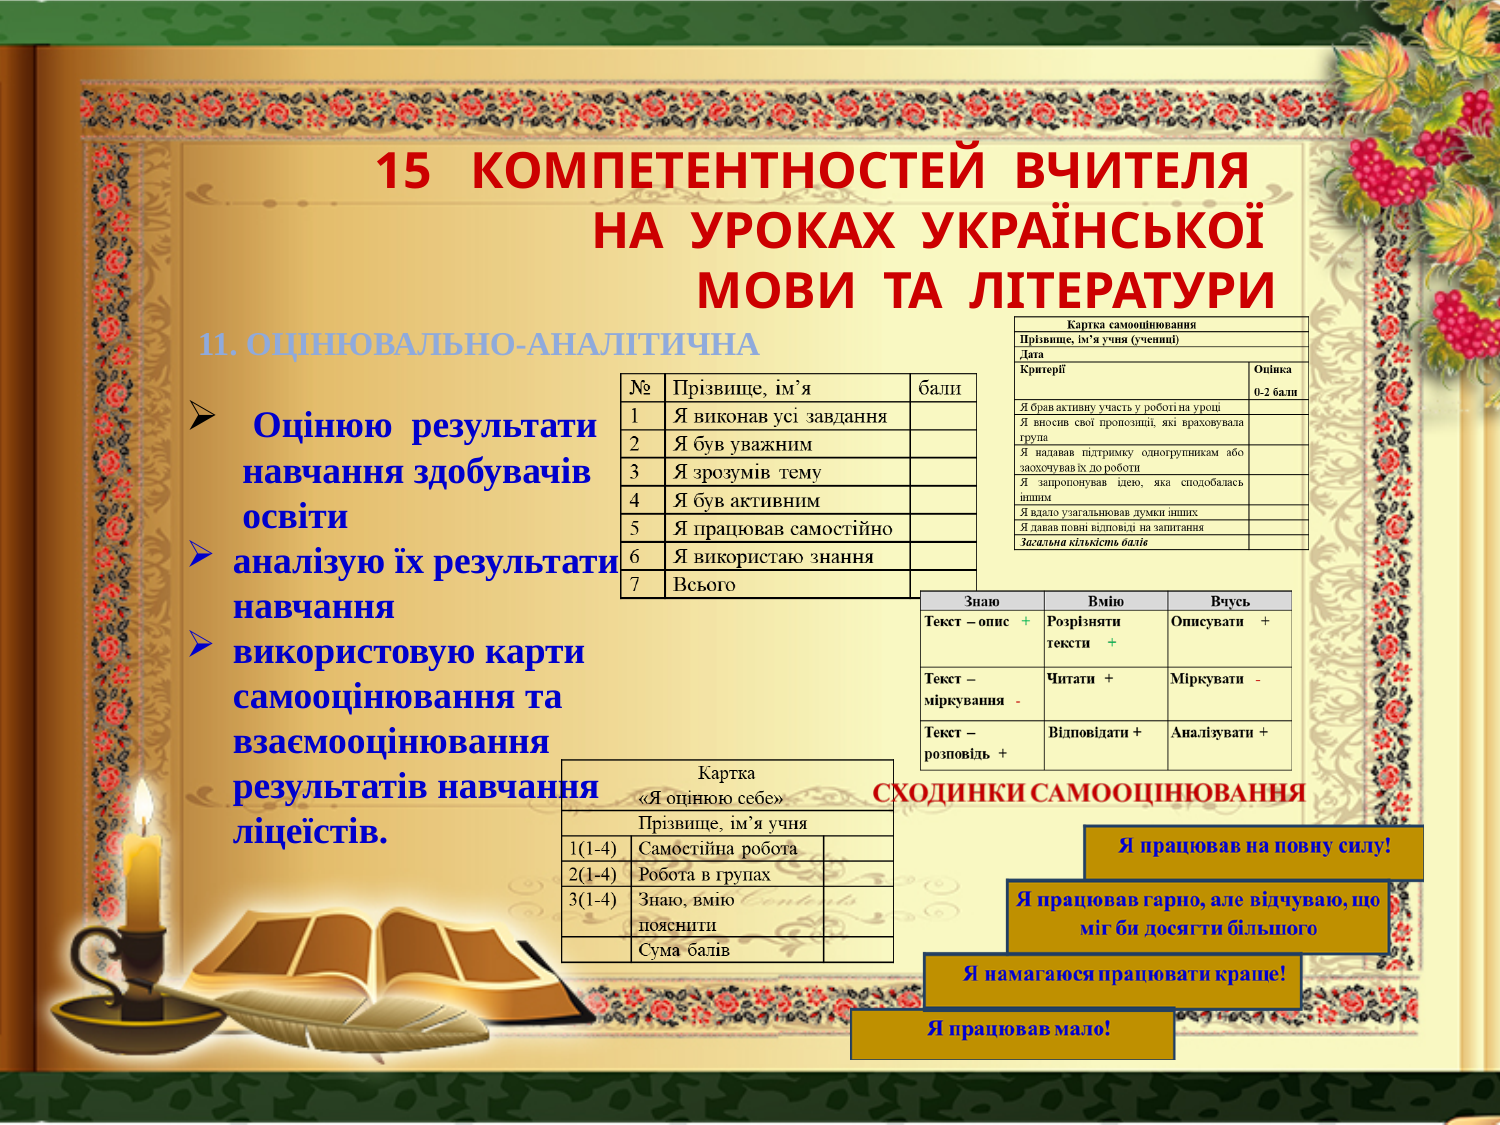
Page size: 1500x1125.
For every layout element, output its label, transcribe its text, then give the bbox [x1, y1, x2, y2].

text_box Оцінюю результати навчання здобувачів освіти аналізую їх результати навчання використовую карти самооцінювання та взаємооцінювання результатів навчання ліцеїстів. [171, 388, 691, 859]
list 11. Оцінювально-аналітична [183, 314, 1294, 589]
list 11. Оцінювально-аналітична [183, 859, 845, 1005]
title 15 компетентностей вчителя на уроках української мови та літератури [194, 45, 1294, 233]
list 11. Оцінювально-аналітична [691, 618, 915, 765]
picture [0, 0, 1500, 1125]
